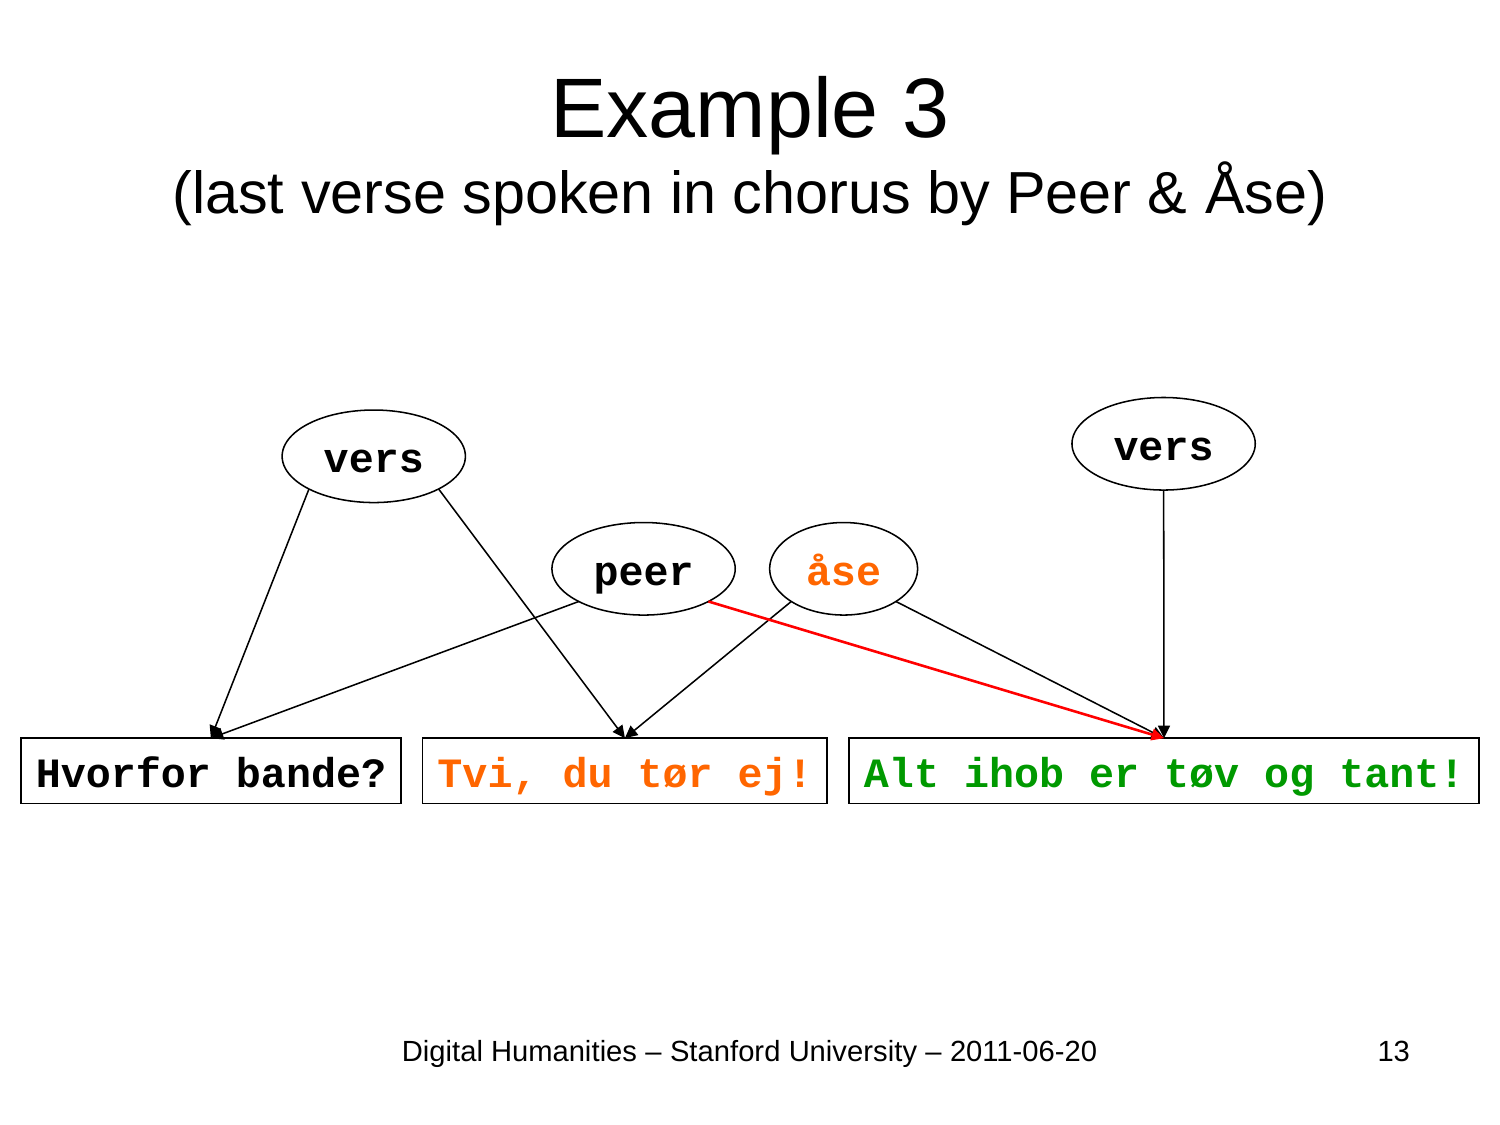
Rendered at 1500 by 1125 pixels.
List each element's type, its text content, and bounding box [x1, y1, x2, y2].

text_box vers [1071, 397, 1256, 491]
text_box åse [769, 522, 918, 598]
text_box Hvorfor bande? [21, 738, 401, 804]
text_box vers [282, 410, 466, 503]
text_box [210, 486, 313, 599]
text_box Alt ihob er tøv og tant! [849, 738, 1479, 804]
footer Digital Humanities – Stanford University – 2011-06-20 [350, 1024, 1074, 1103]
text_box peer [630, 522, 736, 598]
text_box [210, 599, 429, 738]
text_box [624, 599, 703, 738]
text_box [704, 599, 1165, 738]
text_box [434, 486, 626, 738]
text_box Tvi, du tør ej! [422, 747, 828, 804]
title Example 3 (last verse spoken in chorus by Peer & Åse) [75, 45, 1425, 233]
slide_number 13 [1074, 1024, 1425, 1103]
